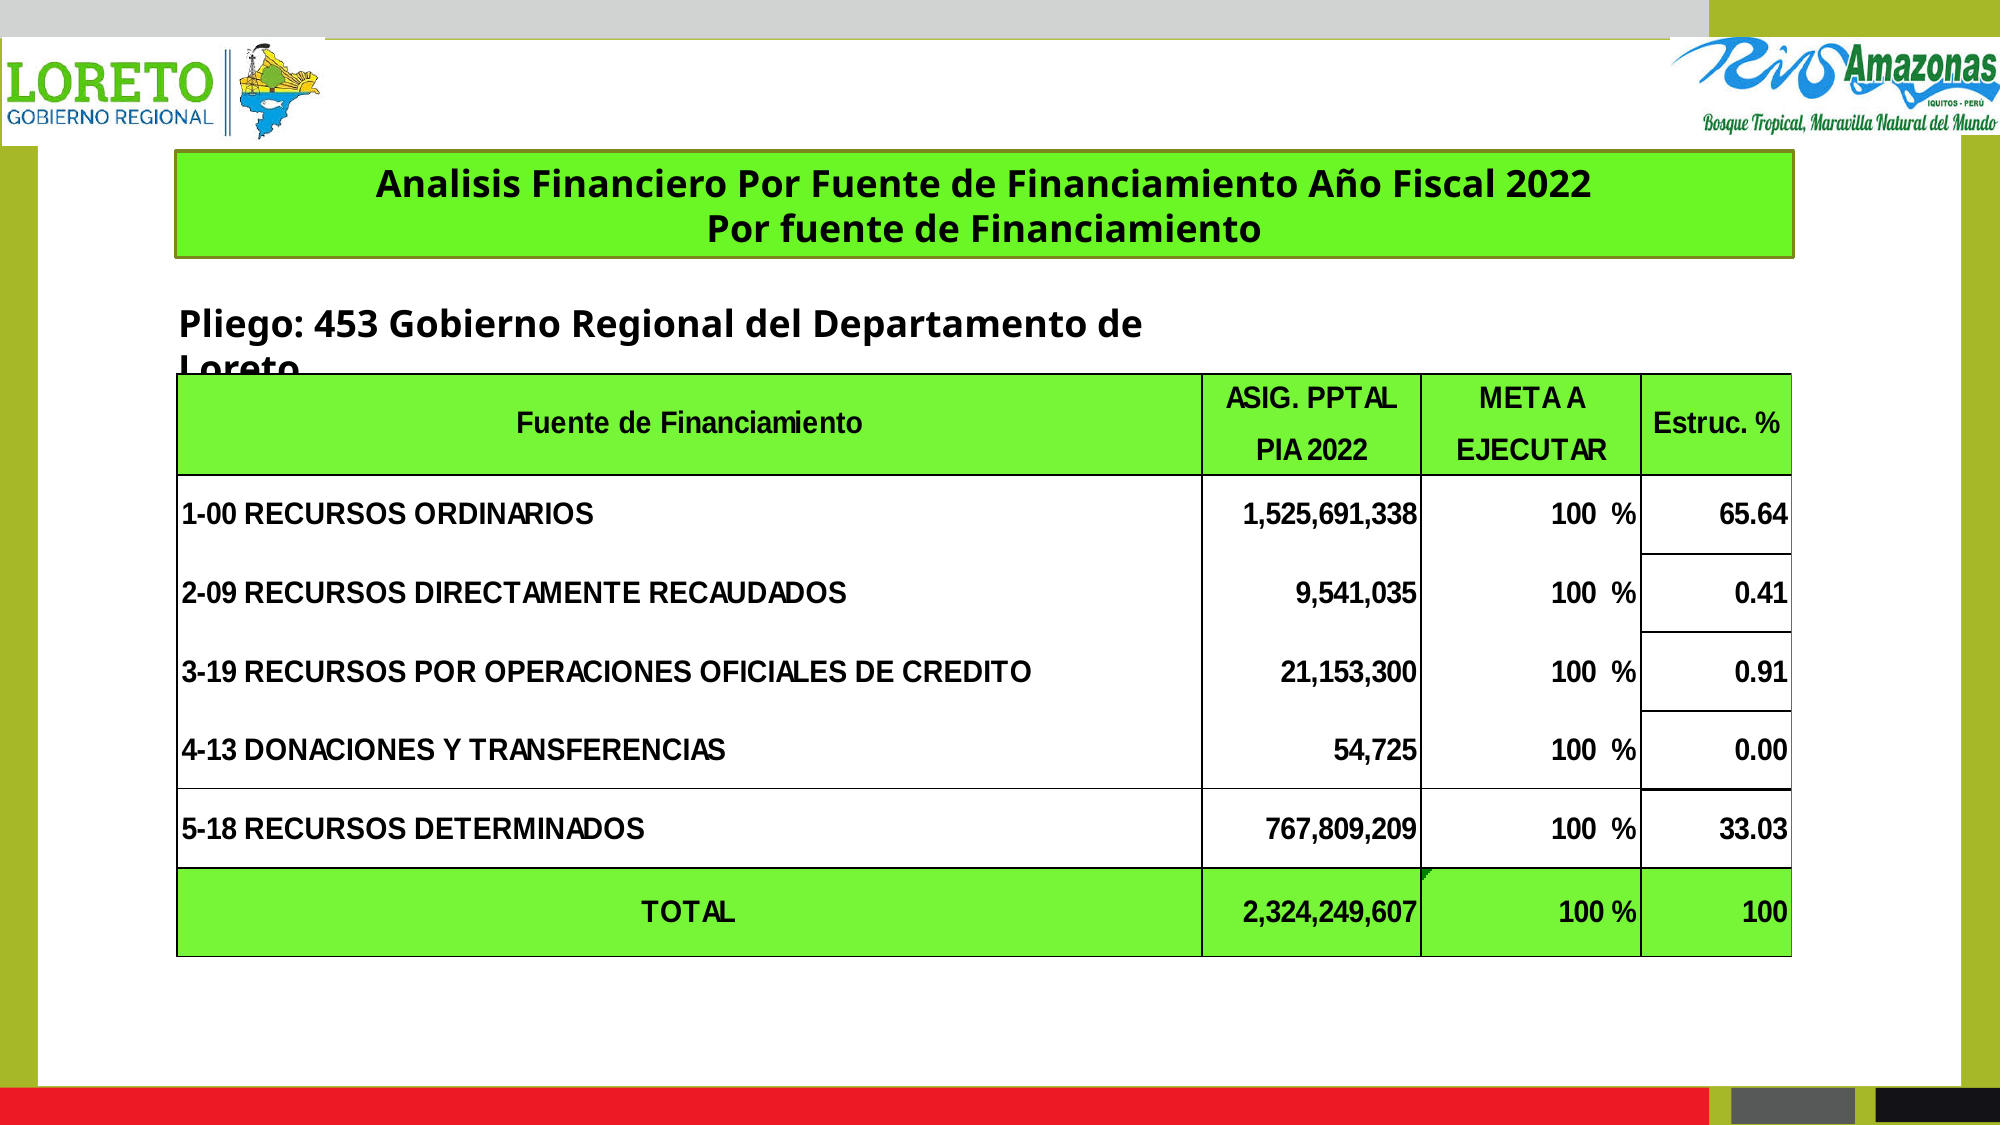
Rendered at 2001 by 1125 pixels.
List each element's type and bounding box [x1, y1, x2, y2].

picture [1, 36, 325, 147]
picture [1670, 37, 2000, 136]
picture [175, 372, 1794, 959]
text_box [0, 0, 2000, 1125]
